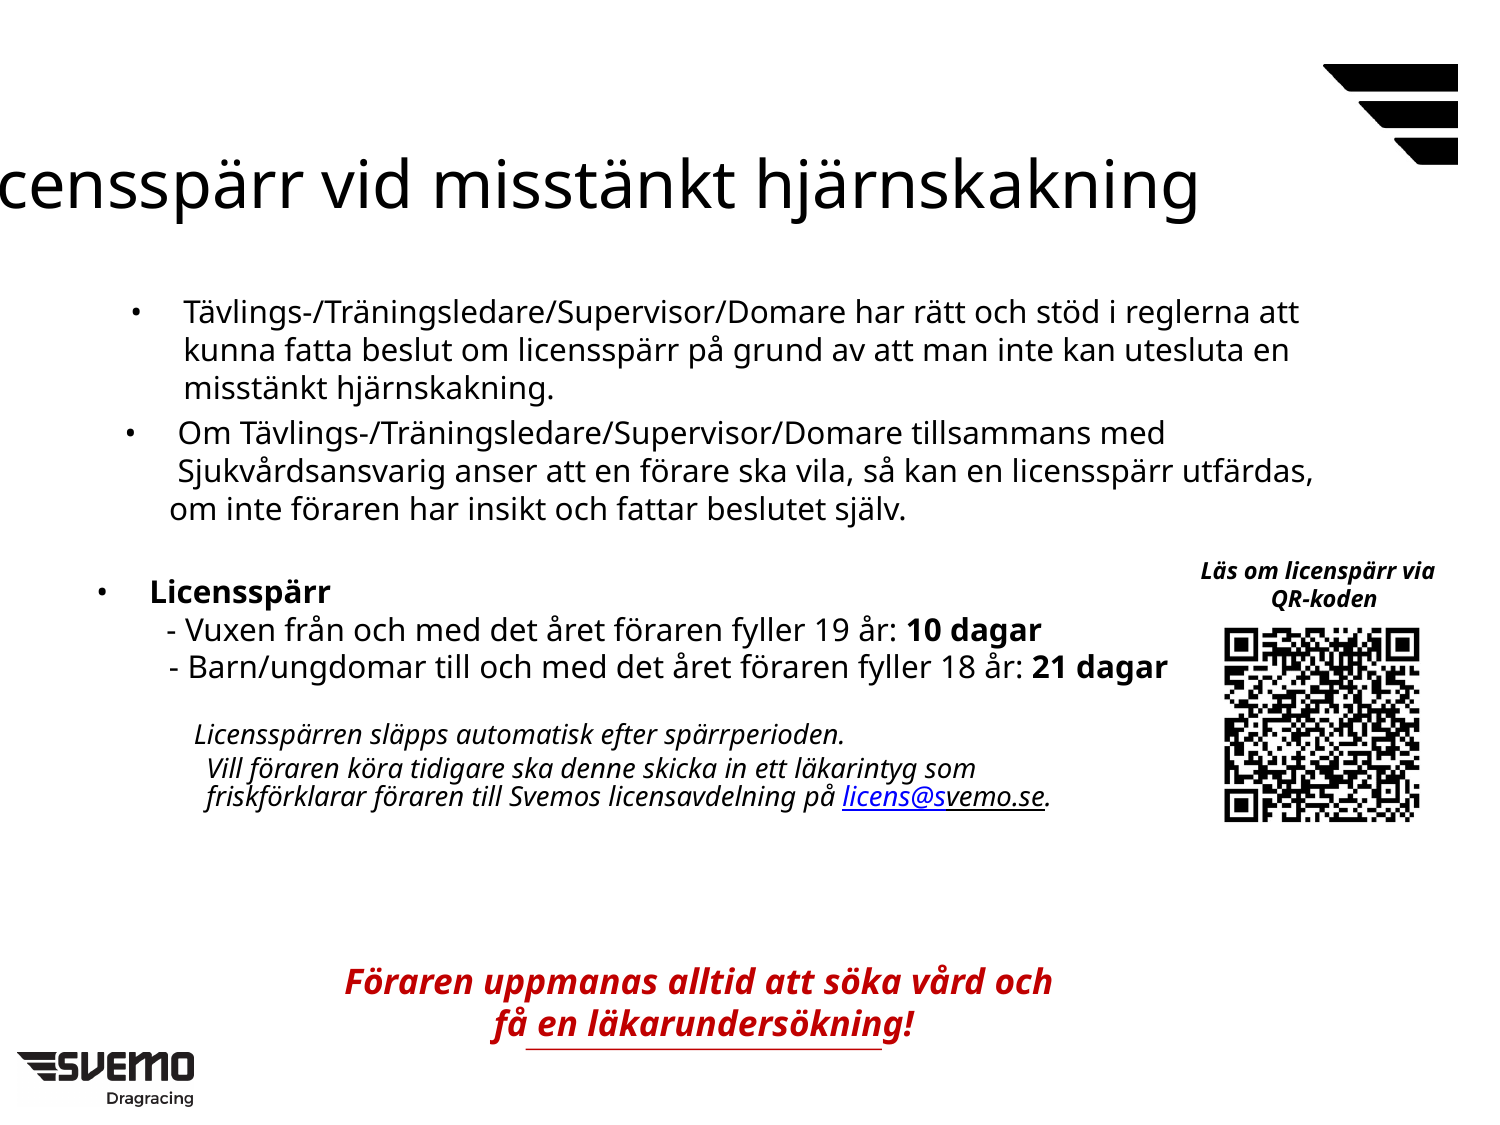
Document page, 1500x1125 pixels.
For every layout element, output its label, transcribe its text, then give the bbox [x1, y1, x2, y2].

picture [1205, 608, 1438, 842]
text_box om inte föraren har insikt och fattar beslutet själv. [169, 488, 908, 527]
text_box • Om Tävlings-/Träningsledare/Supervisor/Domare tillsammans med Sjukvårdsansvarig anser att en förare ska vila, så kan en licensspärr utfärdas, [124, 413, 1323, 489]
text_box Läs om licenspärr via QR-koden [1200, 555, 1442, 613]
text_box -Vuxen från och med det året föraren fyller 19 år: 10 dagar [166, 609, 1043, 648]
text_box Vill föraren köra tidigare ska denne skicka in ett läkarintyg som friskförklarar föraren till Svemos licensavdelning på licens@svemo.se. [206, 750, 1060, 817]
picture [1323, 63, 1459, 165]
text_box Föraren uppmanas alltid att söka vård och få en läkarundersökning! [344, 959, 1064, 1044]
text_box -Barn/ungdomar till och med det året föraren fyller 18 år: 21 dagar [168, 647, 1169, 686]
text_box • Tävlings-/Träningsledare/Supervisor/Domare har rätt och stöd i reglerna att kunna fatta beslut om licensspärr på grund av att man inte kan utesluta en misstänkt hjärnskakning. [130, 292, 1308, 406]
picture [17, 1051, 194, 1107]
text_box • Licensspärr [96, 571, 332, 610]
text_box Licensspärr vid misstänkt hjärnskakning [0, 141, 1202, 222]
text_box Licensspärren släpps automatisk efter spärrperioden. [193, 717, 854, 751]
